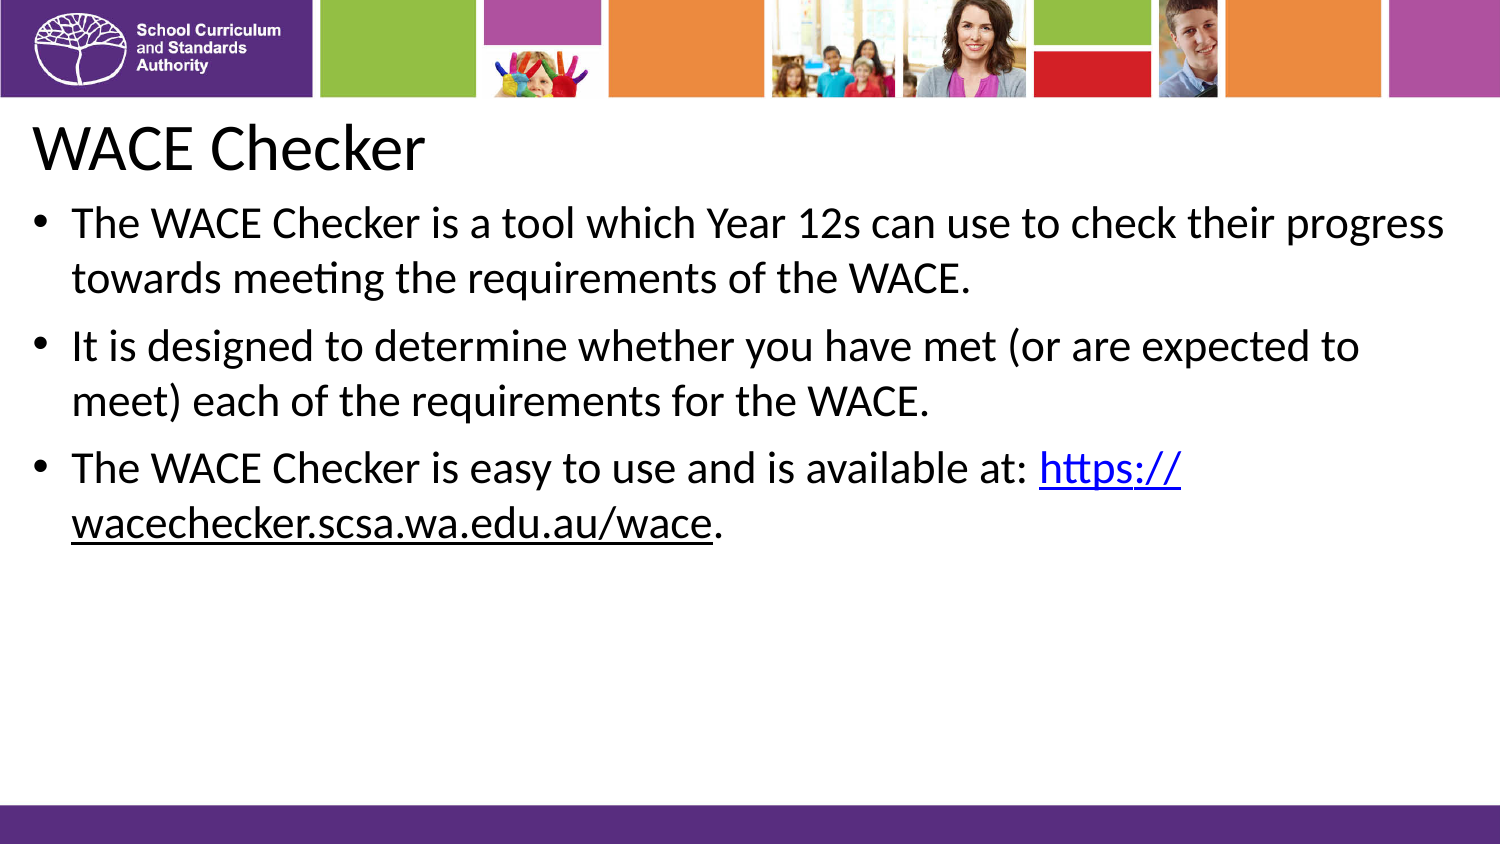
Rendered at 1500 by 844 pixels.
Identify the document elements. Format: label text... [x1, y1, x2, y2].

list The WACE Checker is a tool which Year 12s can use to check their progress towards meeting the requirements of the WACE. It is designed to determine whether you have met (or are expected to meet) each of the requirements for the WACE. The WACE Checker is easy to use and is available at: https://wacechecker.scsa.wa.edu.au/wace. [17, 187, 1483, 800]
title WACE Checker [17, 100, 1483, 187]
picture [0, 0, 1500, 844]
